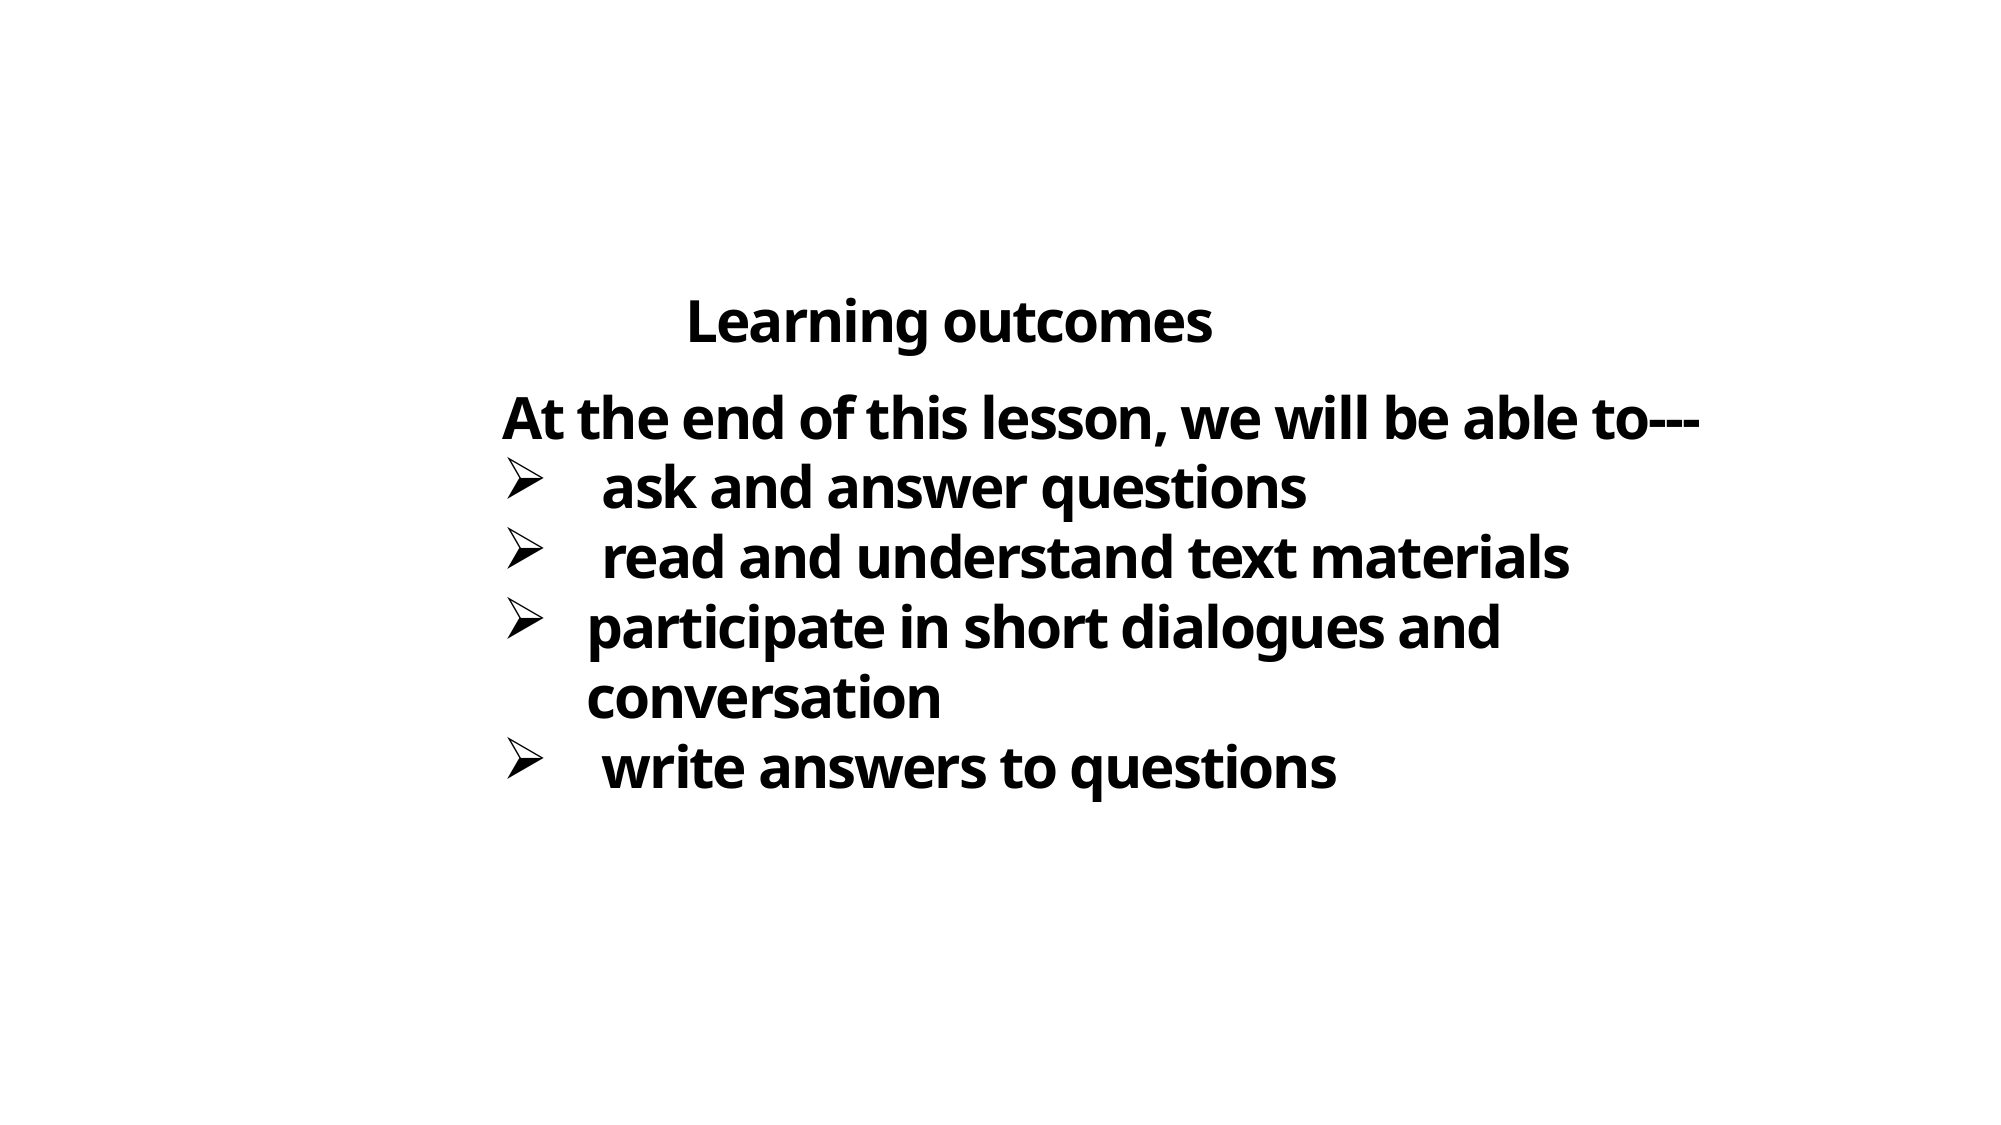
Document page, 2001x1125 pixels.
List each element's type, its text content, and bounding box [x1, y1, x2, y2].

text_box At the end of this lesson, we will be able to--- ask and answer questions read and understand text materials participate in short dialogues and conversation write answers to questions [486, 386, 1788, 795]
text_box Learning outcomes [599, 249, 1301, 386]
